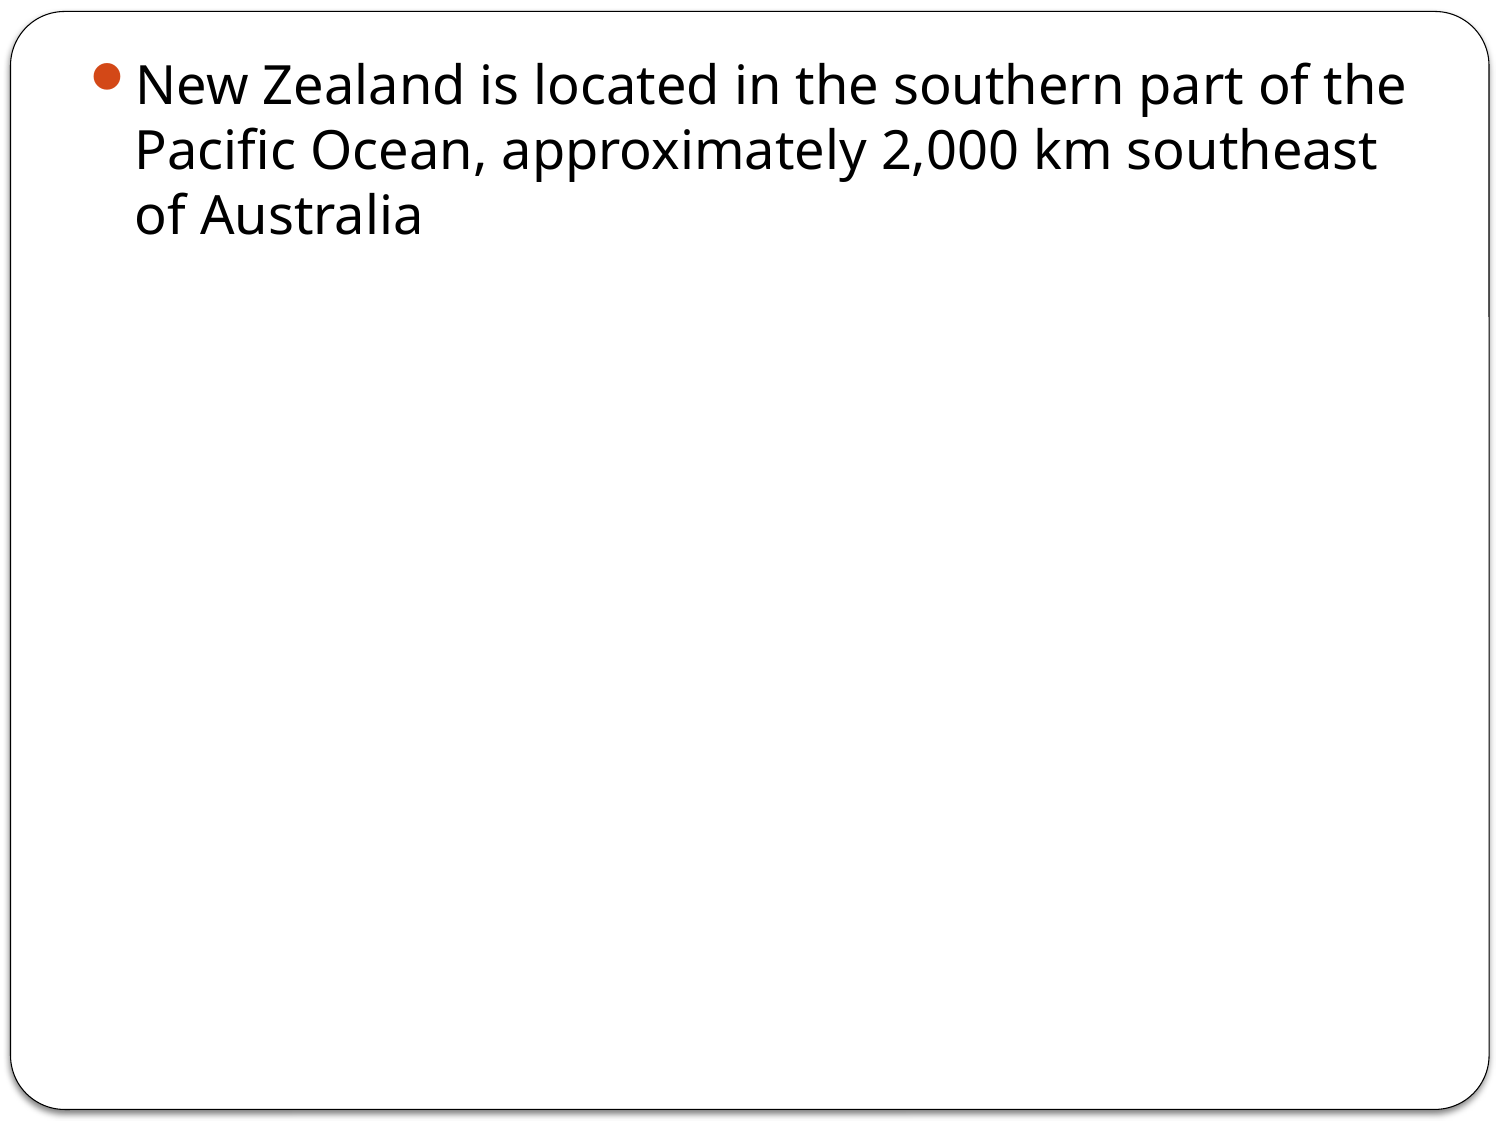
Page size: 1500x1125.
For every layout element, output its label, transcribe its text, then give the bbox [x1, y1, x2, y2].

list New Zealand is located in the southern part of the Pacific Ocean, approximately 2,000 km southeast of Australia [75, 42, 1425, 1005]
